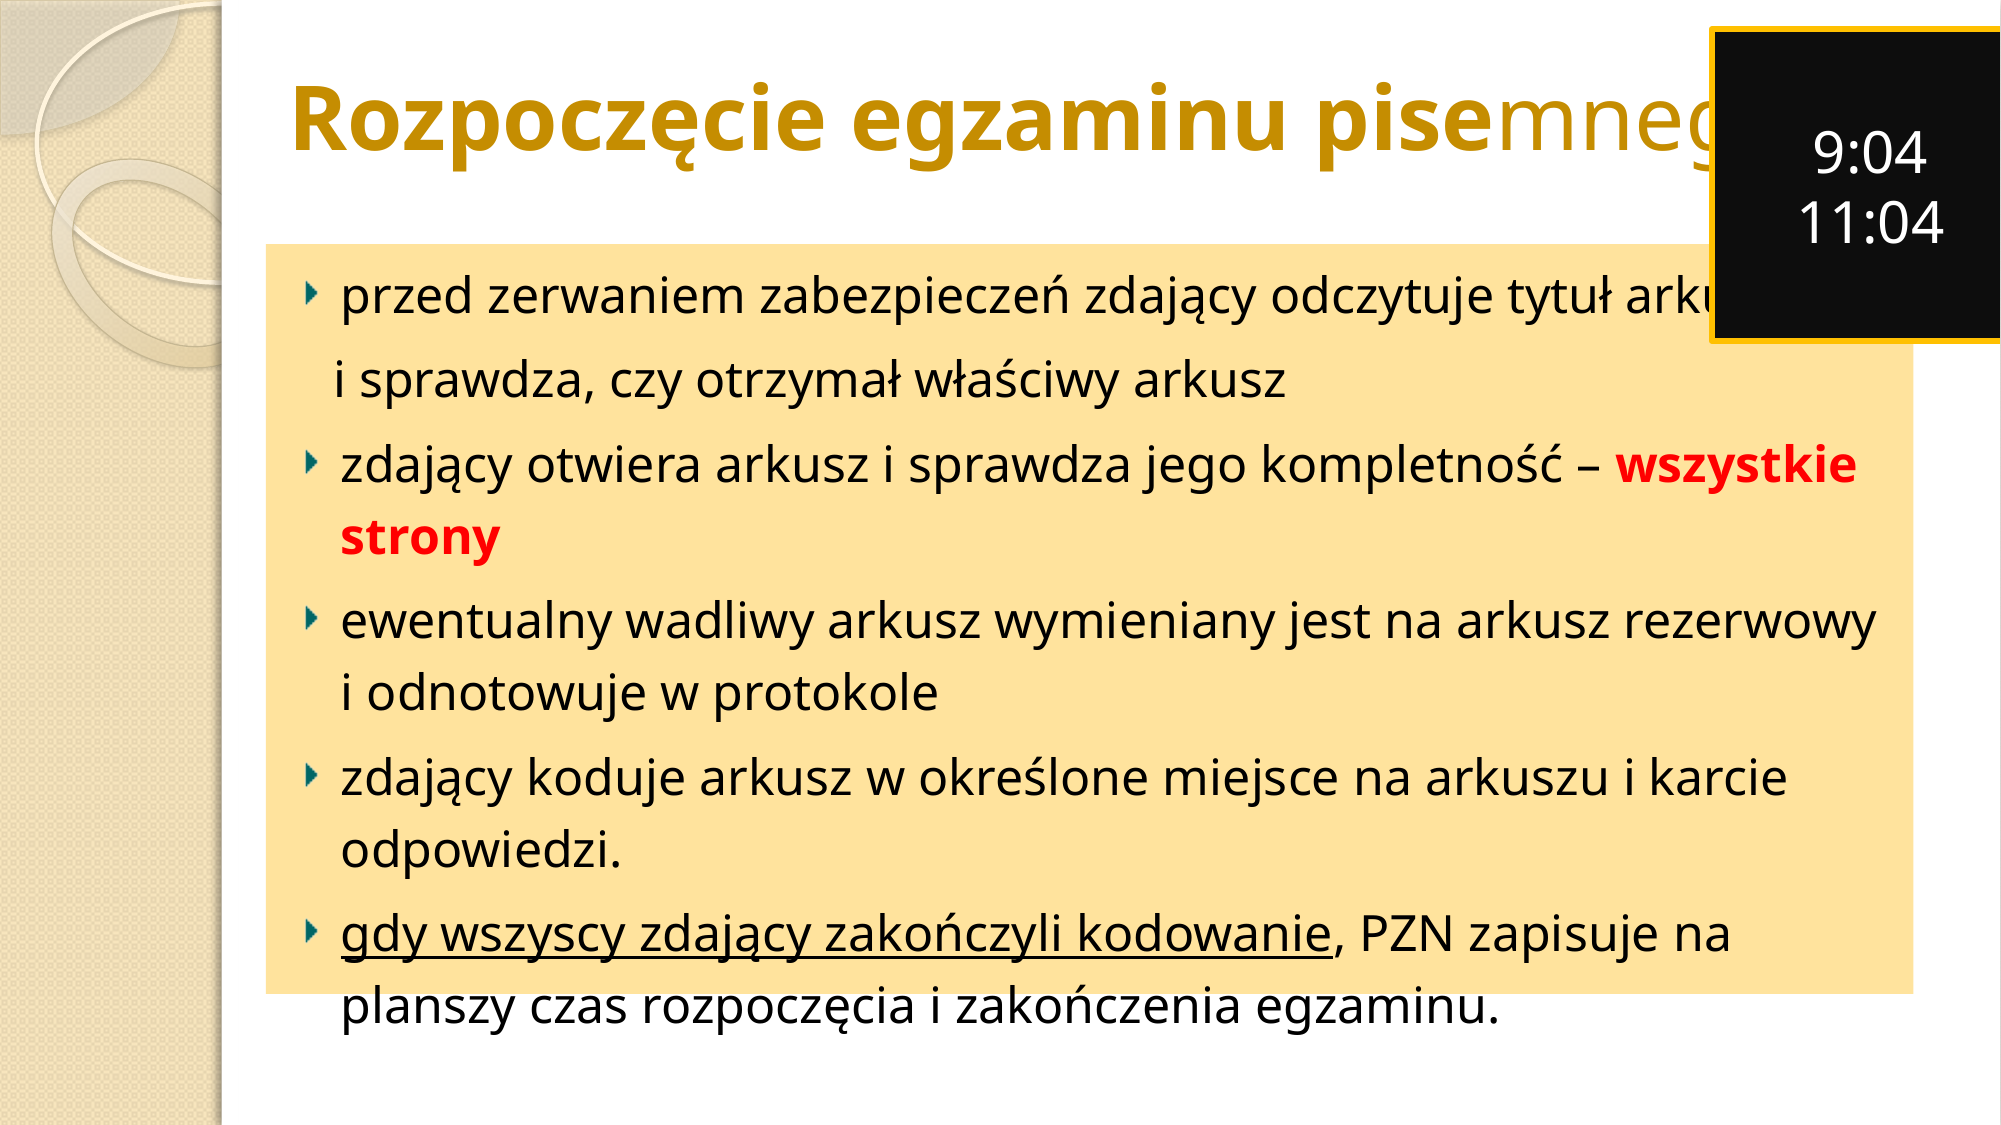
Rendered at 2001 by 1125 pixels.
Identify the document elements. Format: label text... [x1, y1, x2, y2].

title Rozpoczęcie egzaminu pisemnego [216, 29, 1710, 200]
list przed zerwaniem zabezpieczeń zdający odczytuje tytuł arkusza i sprawdza, czy otrzymał właściwy arkusz zdający otwiera arkusz i sprawdza jego kompletność – wszystkie strony ewentualny wadliwy arkusz wymieniany jest na arkusz rezerwowy i odnotowuje w protokole zdający koduje arkusz w określone miejsce na arkuszu i karcie odpowiedzi. gdy wszyscy zdający zakończyli kodowanie, PZN zapisuje na planszy czas rozpoczęcia i zakończenia egzaminu. [265, 244, 1914, 994]
picture [294, 448, 323, 477]
picture [294, 761, 323, 790]
text_box 9:04 11:04 [1710, 27, 2000, 343]
picture [294, 604, 323, 633]
picture [294, 279, 323, 308]
picture [294, 917, 323, 946]
